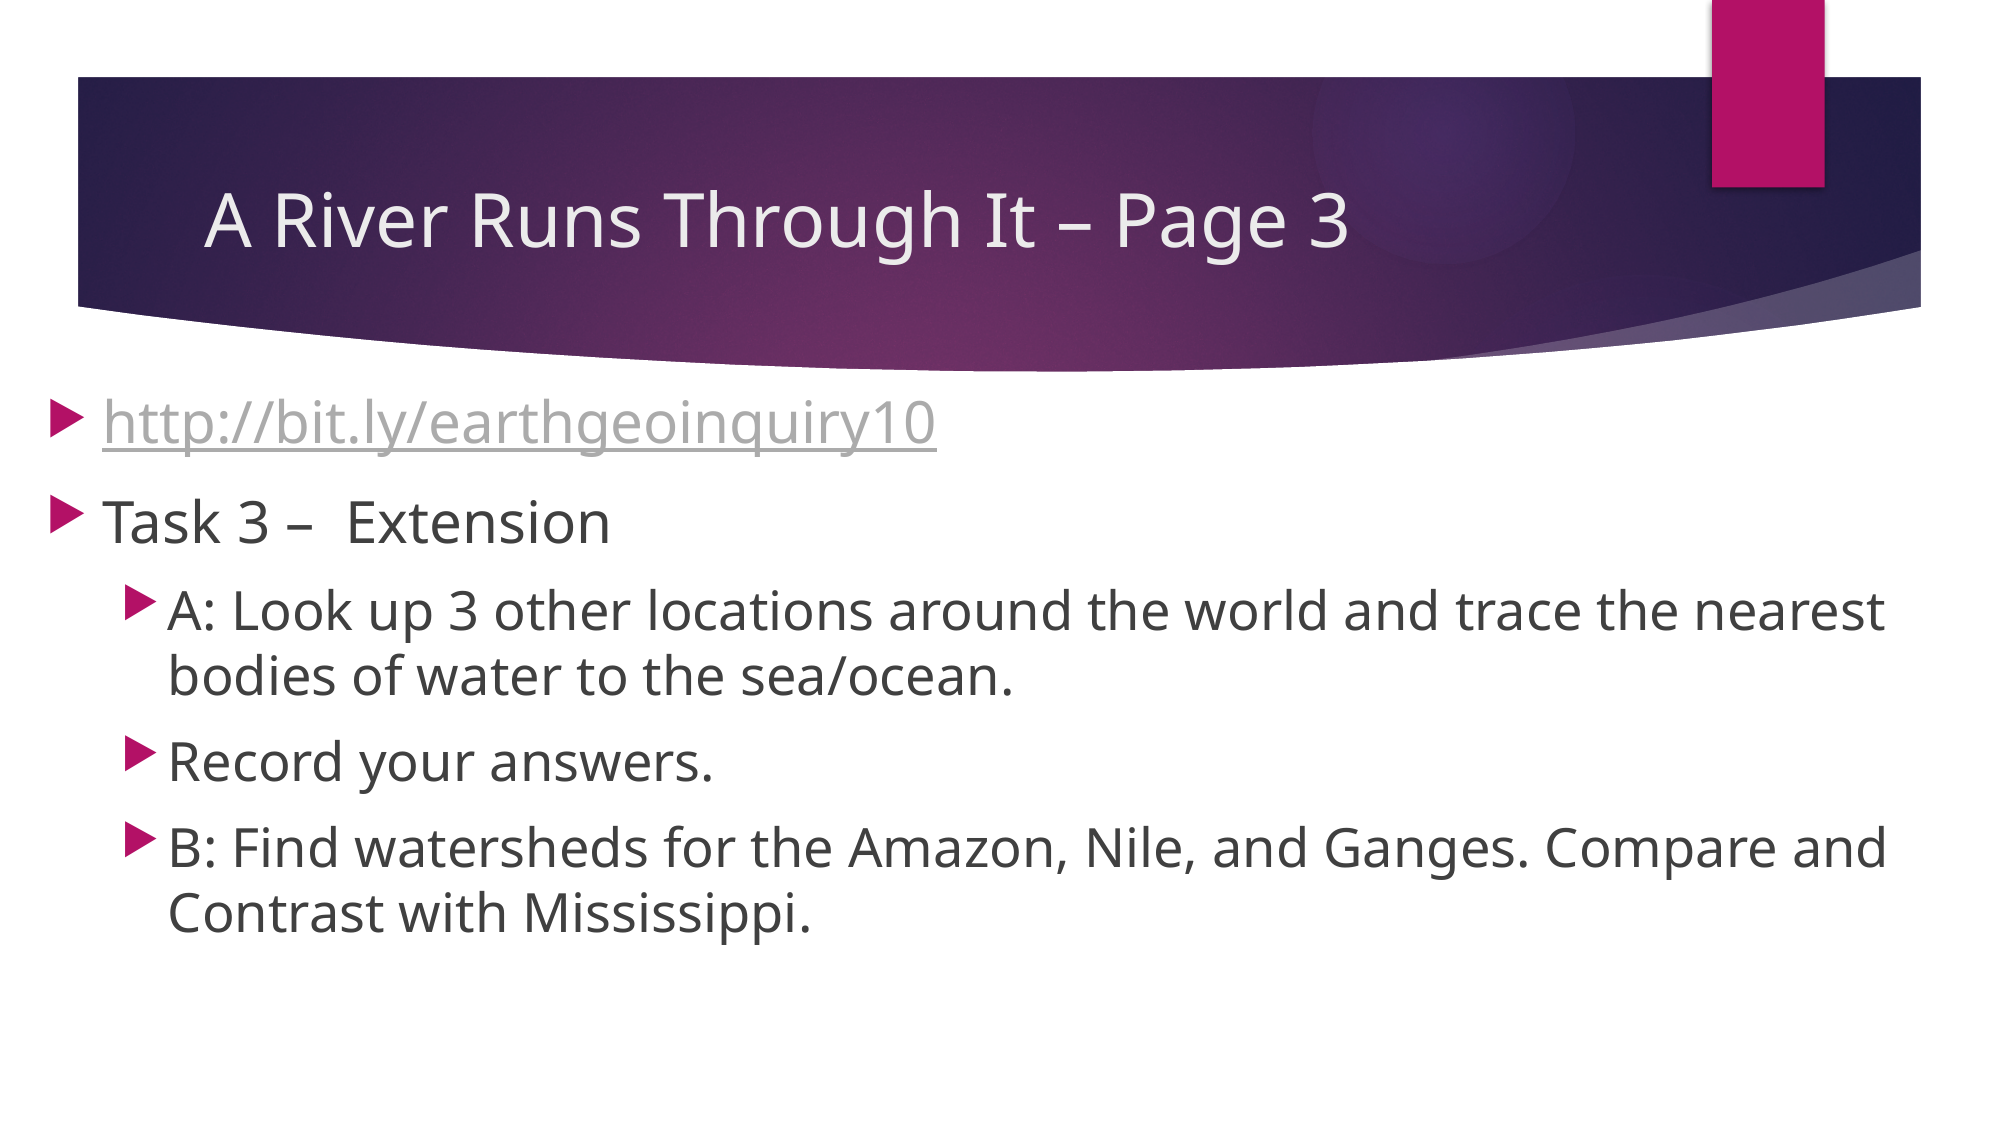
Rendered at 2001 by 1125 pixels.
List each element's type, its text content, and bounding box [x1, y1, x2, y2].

title A River Runs Through It – Page 3 [189, 159, 1627, 276]
list http://bit.ly/earthgeoinquiry10 Task 3 – Extension A: Look up 3 other locations around the world and trace the nearest bodies of water to the sea/ocean. Record your answers. B: Find watersheds for the Amazon, Nile, and Ganges. Compare and Contrast with Mississippi. [31, 377, 2000, 1045]
